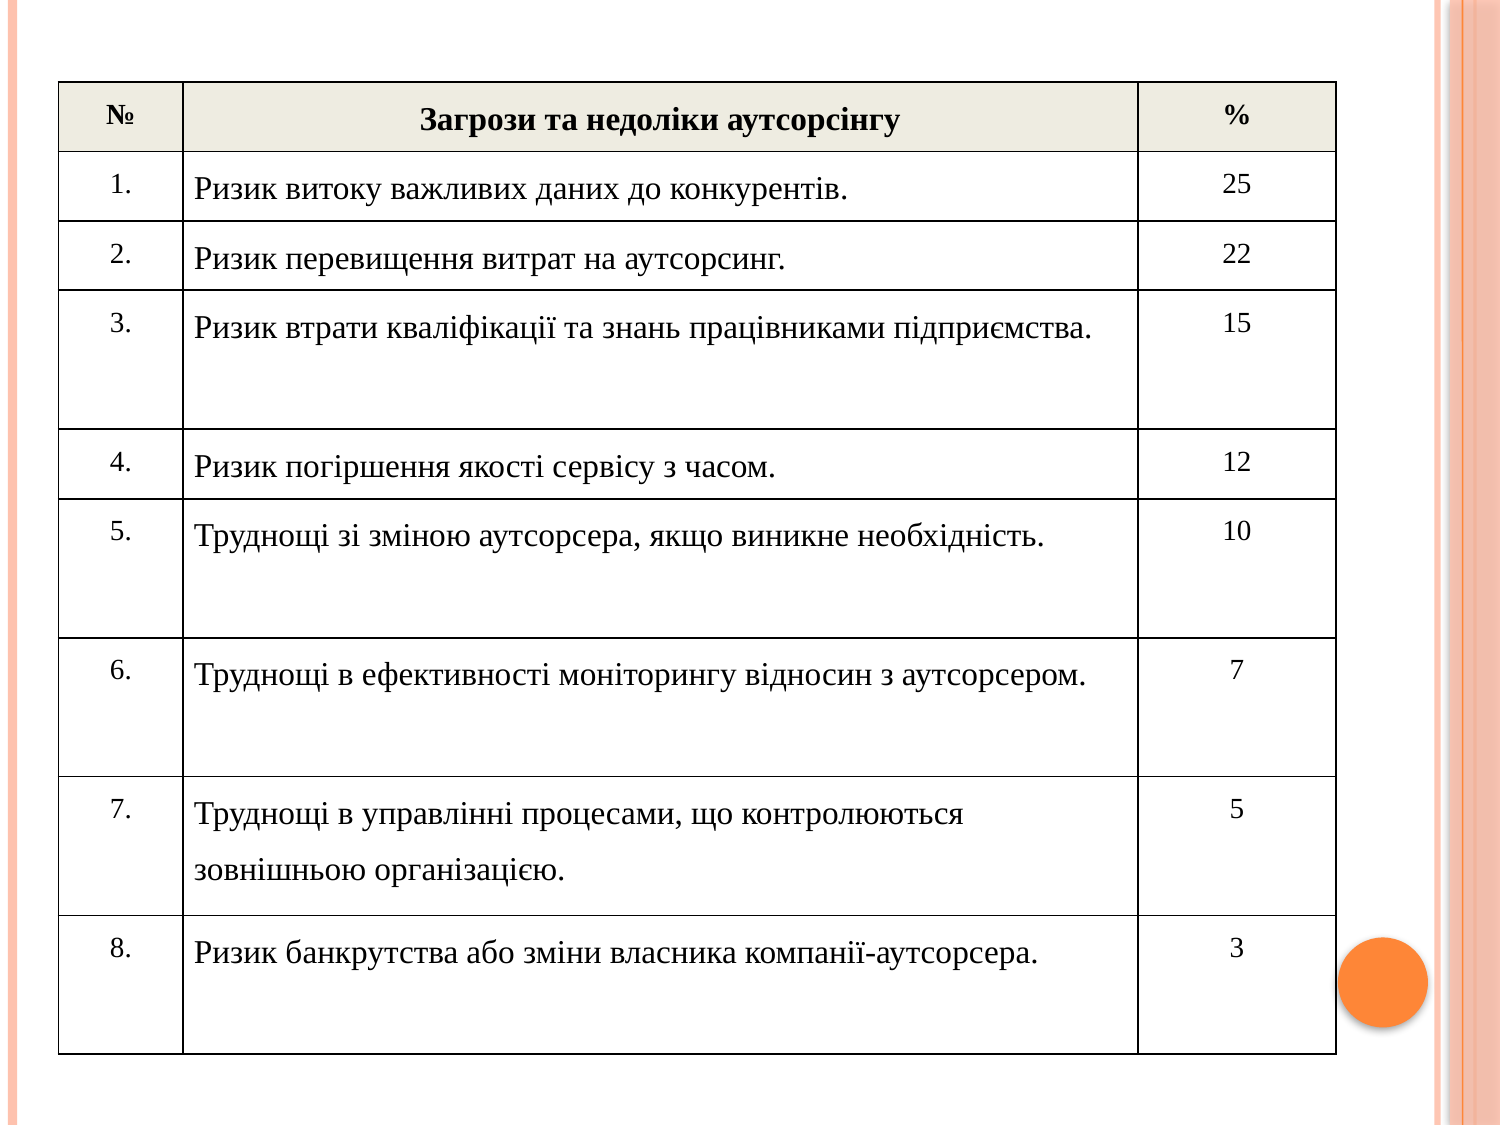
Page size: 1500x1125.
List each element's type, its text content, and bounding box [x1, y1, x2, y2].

table_cell 4. [59, 430, 182, 498]
table_cell 6. [59, 639, 182, 776]
table_cell 10 [1139, 500, 1335, 637]
table_cell Труднощі зі зміною аутсорсера, якщо виникне необхідність. [184, 500, 1137, 637]
table_cell Ризик перевищення витрат на аутсорсинг. [184, 222, 1137, 289]
table_cell 3 [1139, 916, 1335, 1053]
table_cell Ризик погіршення якості сервісу з часом. [184, 430, 1137, 498]
table_cell Ризик витоку важливих даних до конкурентів. [184, 152, 1137, 220]
table_cell 7. [59, 777, 182, 915]
table_cell 25 [1139, 152, 1335, 220]
table_cell 2. [59, 222, 182, 289]
table_cell Ризик втрати кваліфікації та знань працівниками підприємства. [184, 291, 1137, 428]
table_header № [59, 83, 182, 151]
table_cell 5 [1139, 777, 1335, 915]
table_cell 1. [59, 152, 182, 220]
table_cell Труднощі в ефективності моніторингу відносин з аутсорсером. [184, 639, 1137, 776]
table_cell Труднощі в управлінні процесами, що контролюються зовнішньою організацією. [184, 777, 1137, 915]
table_cell 7 [1139, 639, 1335, 776]
table_cell 15 [1139, 291, 1335, 428]
table_header Загрози та недоліки аутсорсінгу [184, 83, 1137, 151]
table_cell Ризик банкрутства або зміни власника компанії-аутсорсера. [184, 916, 1137, 1053]
table_cell 12 [1139, 430, 1335, 498]
table_cell 5. [59, 500, 182, 637]
table_cell 22 [1139, 222, 1335, 289]
table_cell 3. [59, 291, 182, 428]
table_cell 8. [59, 916, 182, 1053]
table_header % [1139, 83, 1335, 151]
